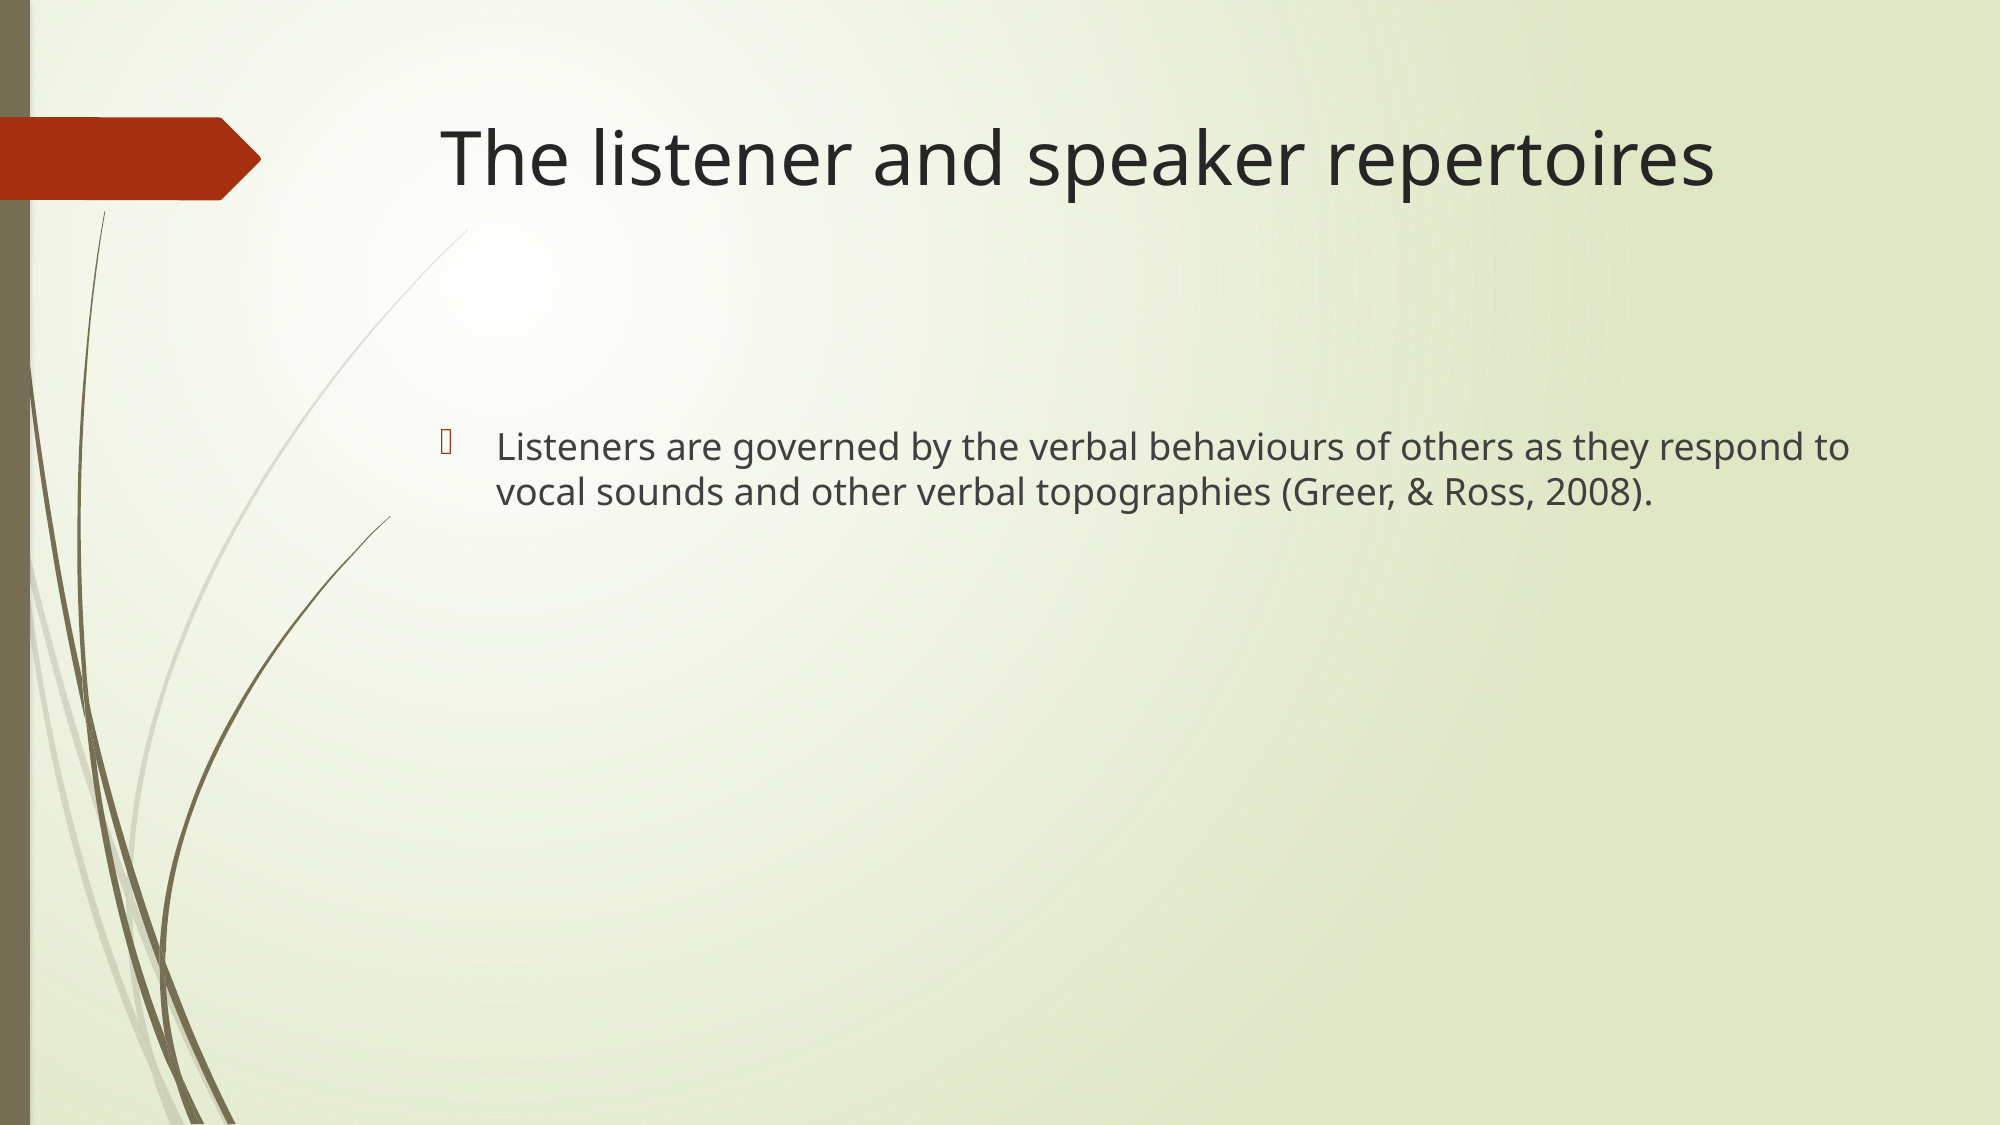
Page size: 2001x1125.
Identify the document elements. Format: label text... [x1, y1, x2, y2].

title The listener and speaker repertoires [425, 102, 1888, 313]
list Listeners are governed by the verbal behaviours of others as they respond to vocal sounds and other verbal topographies (Greer, & Ross, 2008). [424, 350, 1888, 970]
